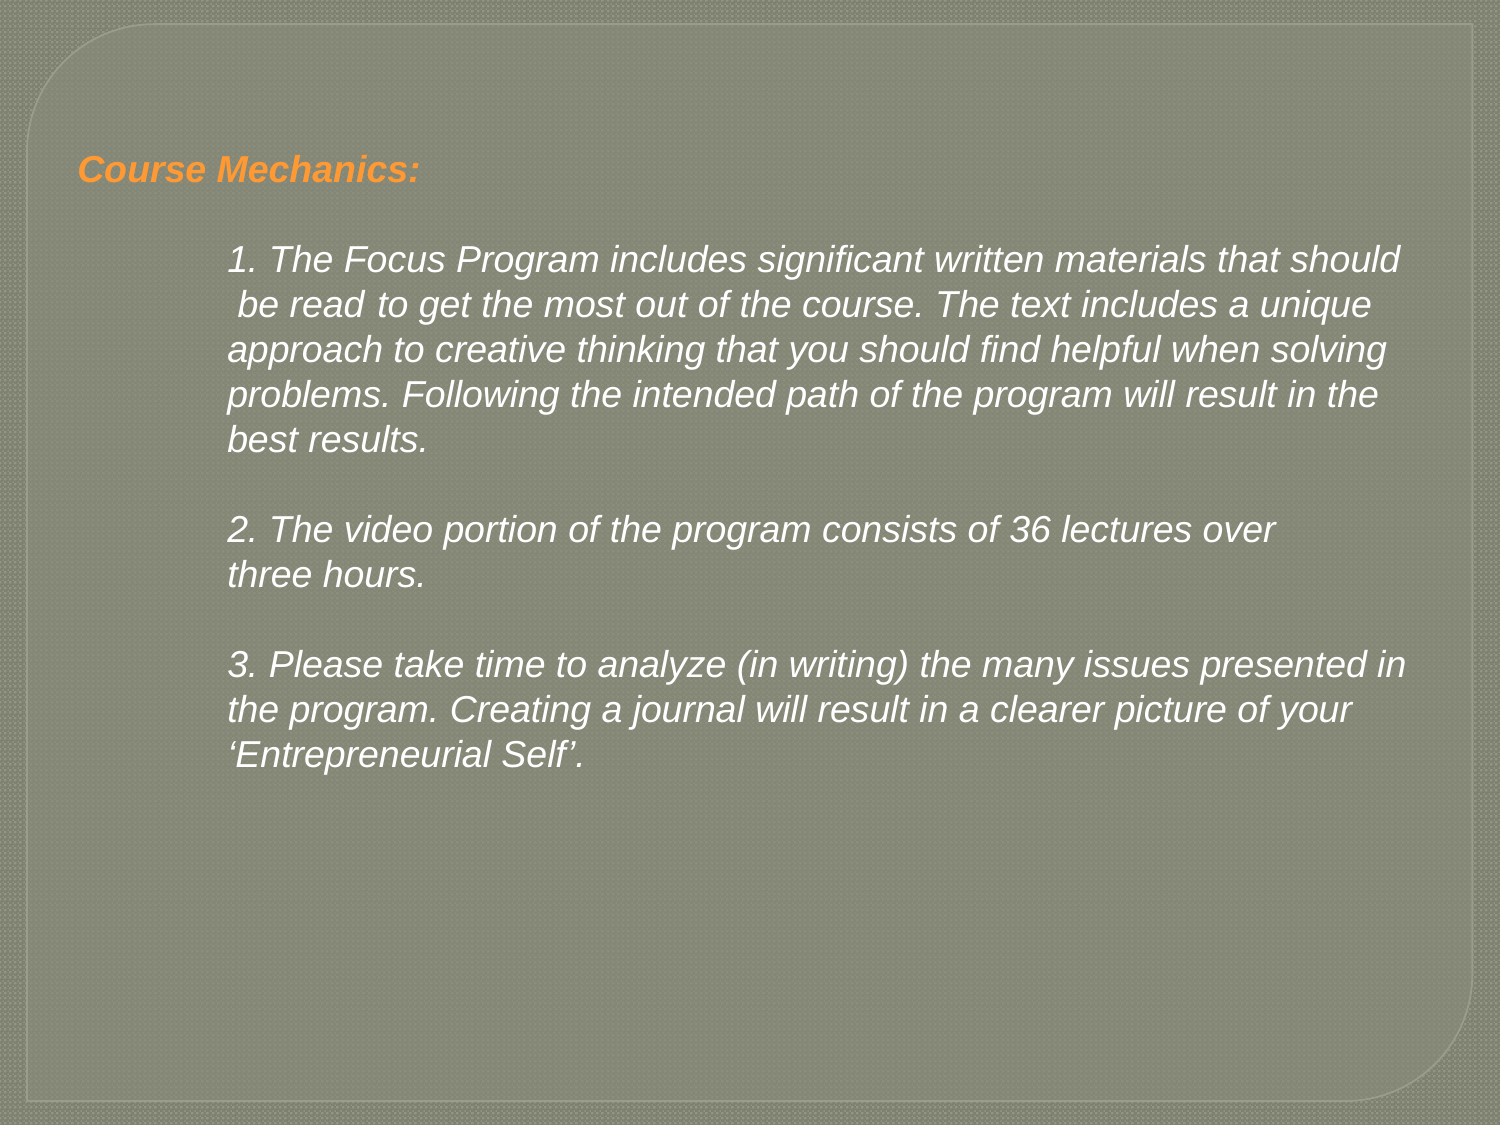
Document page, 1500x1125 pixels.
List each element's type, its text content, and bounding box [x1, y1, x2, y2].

text_box Course Mechanics: 1. The Focus Program includes significant written materials that should be read to get the most out of the course. The text includes a unique approach to creative thinking that you should find helpful when solving problems. Following the intended path of the program will result in the best results. 2. The video portion of the program consists of 36 lectures over three hours. 3. Please take time to analyze (in writing) the many issues presented in the program. Creating a journal will result in a clearer picture of your ‘Entrepreneurial Self’. [62, 137, 1438, 783]
